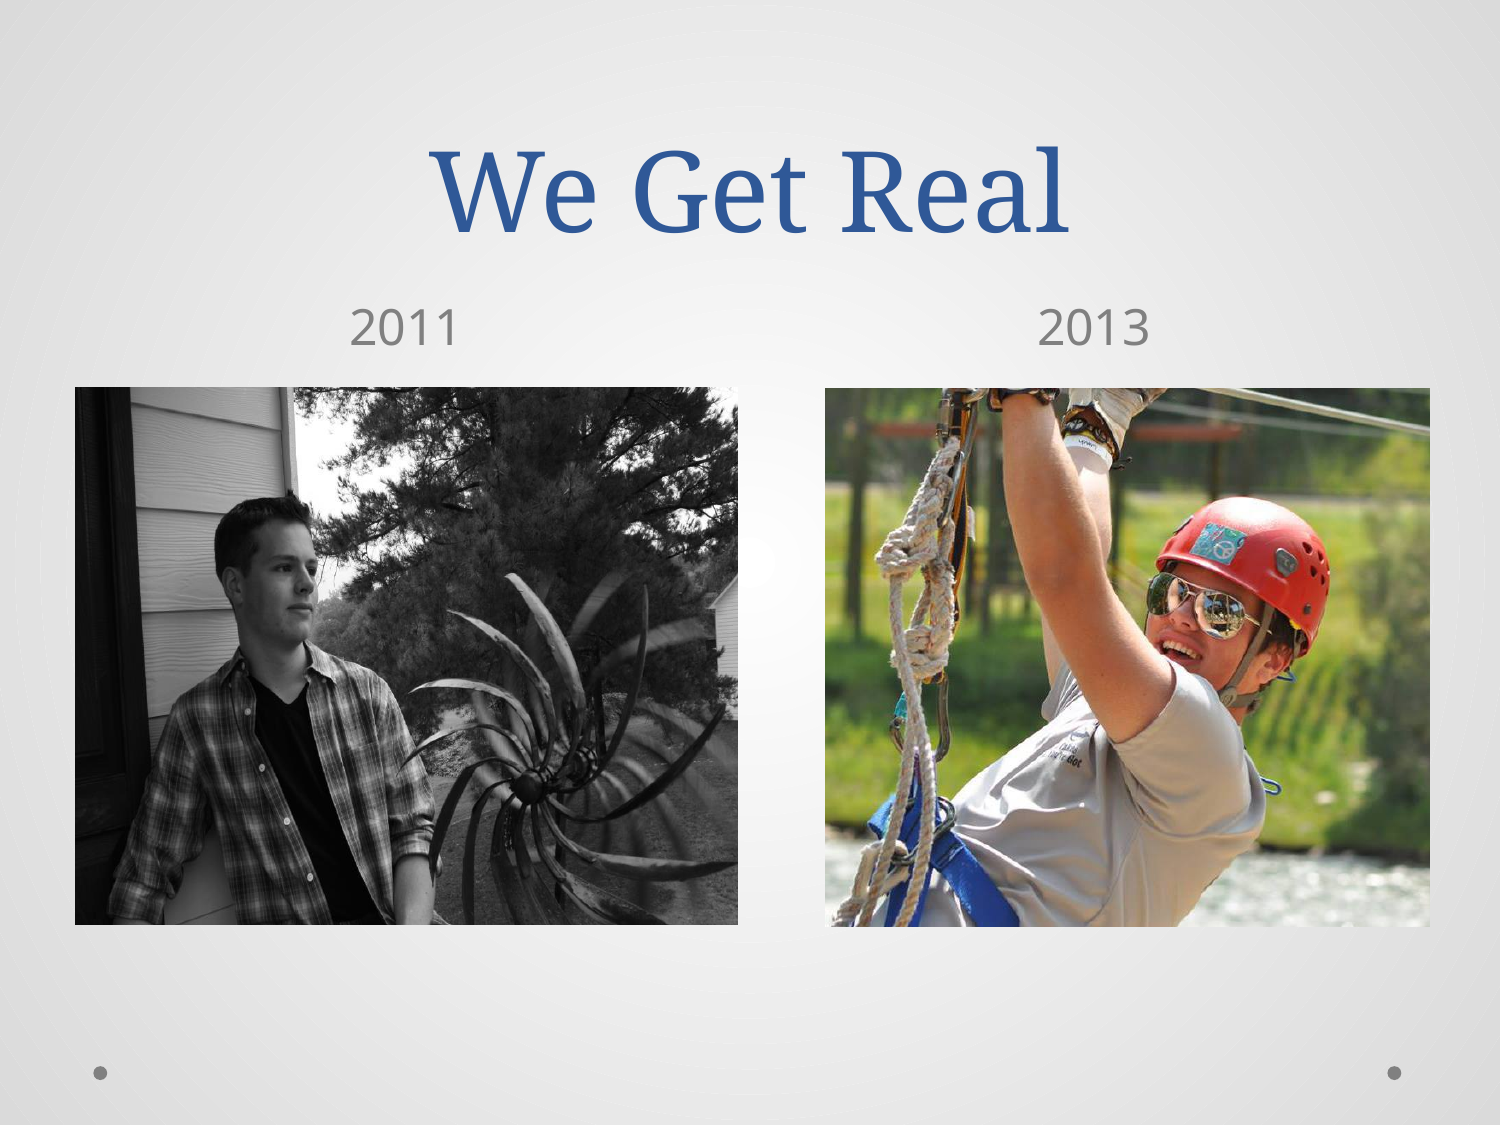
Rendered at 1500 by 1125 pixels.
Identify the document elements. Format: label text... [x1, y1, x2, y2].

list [824, 388, 1430, 928]
list 2011 [75, 262, 738, 363]
list 2013 [762, 262, 1426, 363]
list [74, 387, 739, 926]
title We Get Real [75, 0, 1425, 263]
